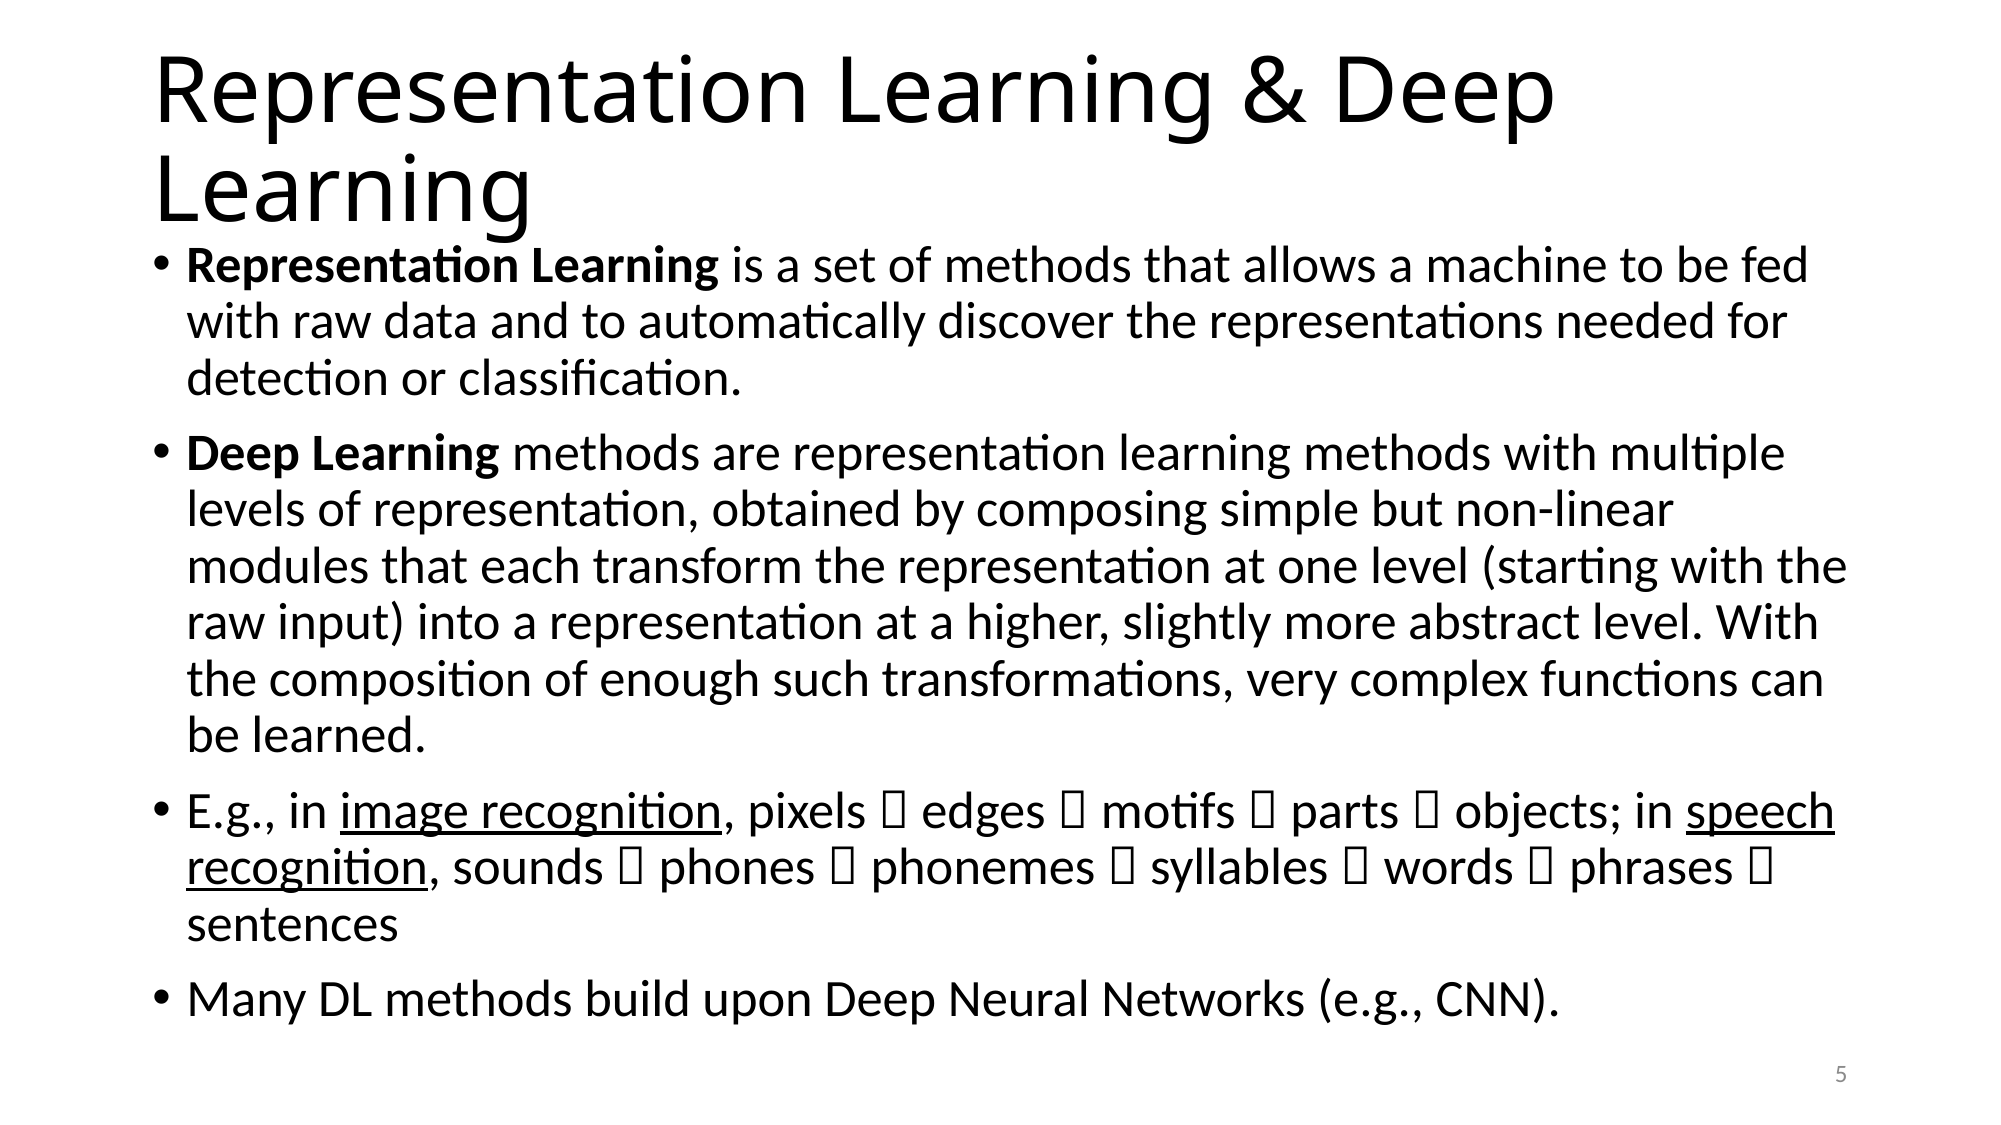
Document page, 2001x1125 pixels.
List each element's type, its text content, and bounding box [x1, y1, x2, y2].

list Representation Learning is a set of methods that allows a machine to be fed with raw data and to automatically discover the representations needed for detection or classification. Deep Learning methods are representation learning methods with multiple levels of representation, obtained by composing simple but non-linear modules that each transform the representation at one level (starting with the raw input) into a representation at a higher, slightly more abstract level. With the composition of enough such transformations, very complex functions can be learned. E.g., in image recognition, pixels  edges  motifs  parts  objects; in speech recognition, sounds  phones  phonemes  syllables  words  phrases  sentences Many DL methods build upon Deep Neural Networks (e.g., CNN). [137, 229, 1873, 1043]
slide_number 5 [1412, 1042, 1863, 1103]
title Representation Learning & Deep Learning [137, 33, 1863, 229]
